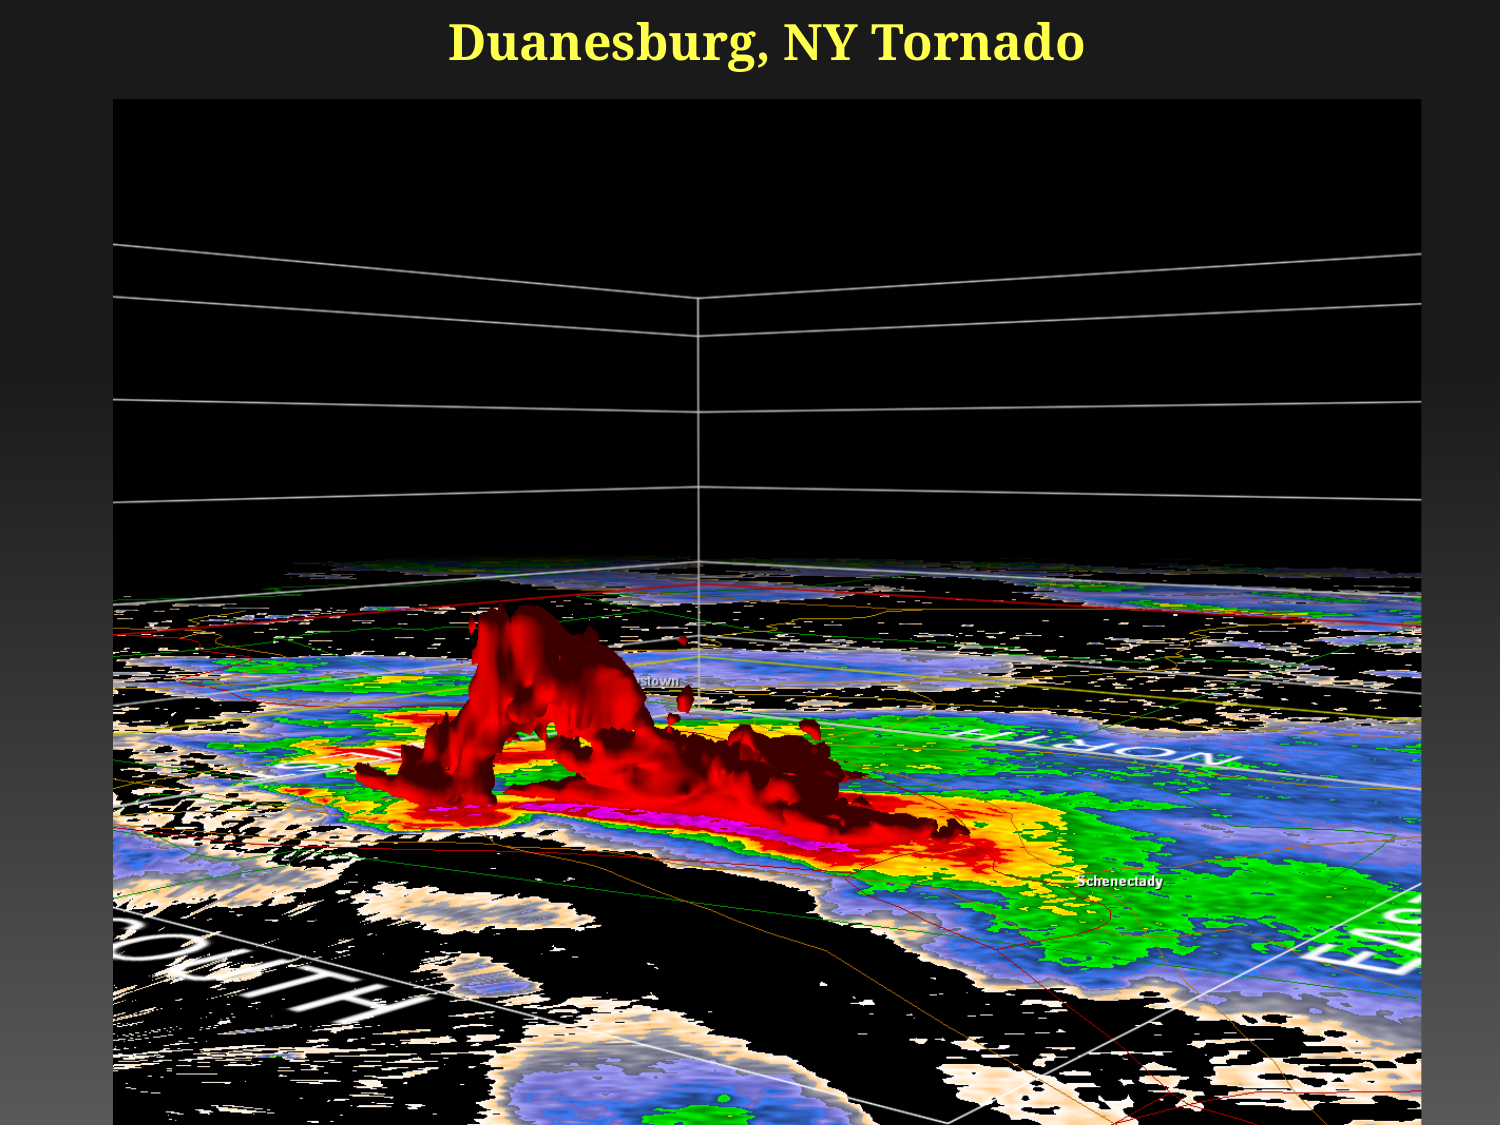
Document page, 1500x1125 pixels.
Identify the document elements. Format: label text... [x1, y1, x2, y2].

text_box Duanesburg, NY Tornado [433, 2, 1150, 97]
picture [0, 99, 1422, 1125]
